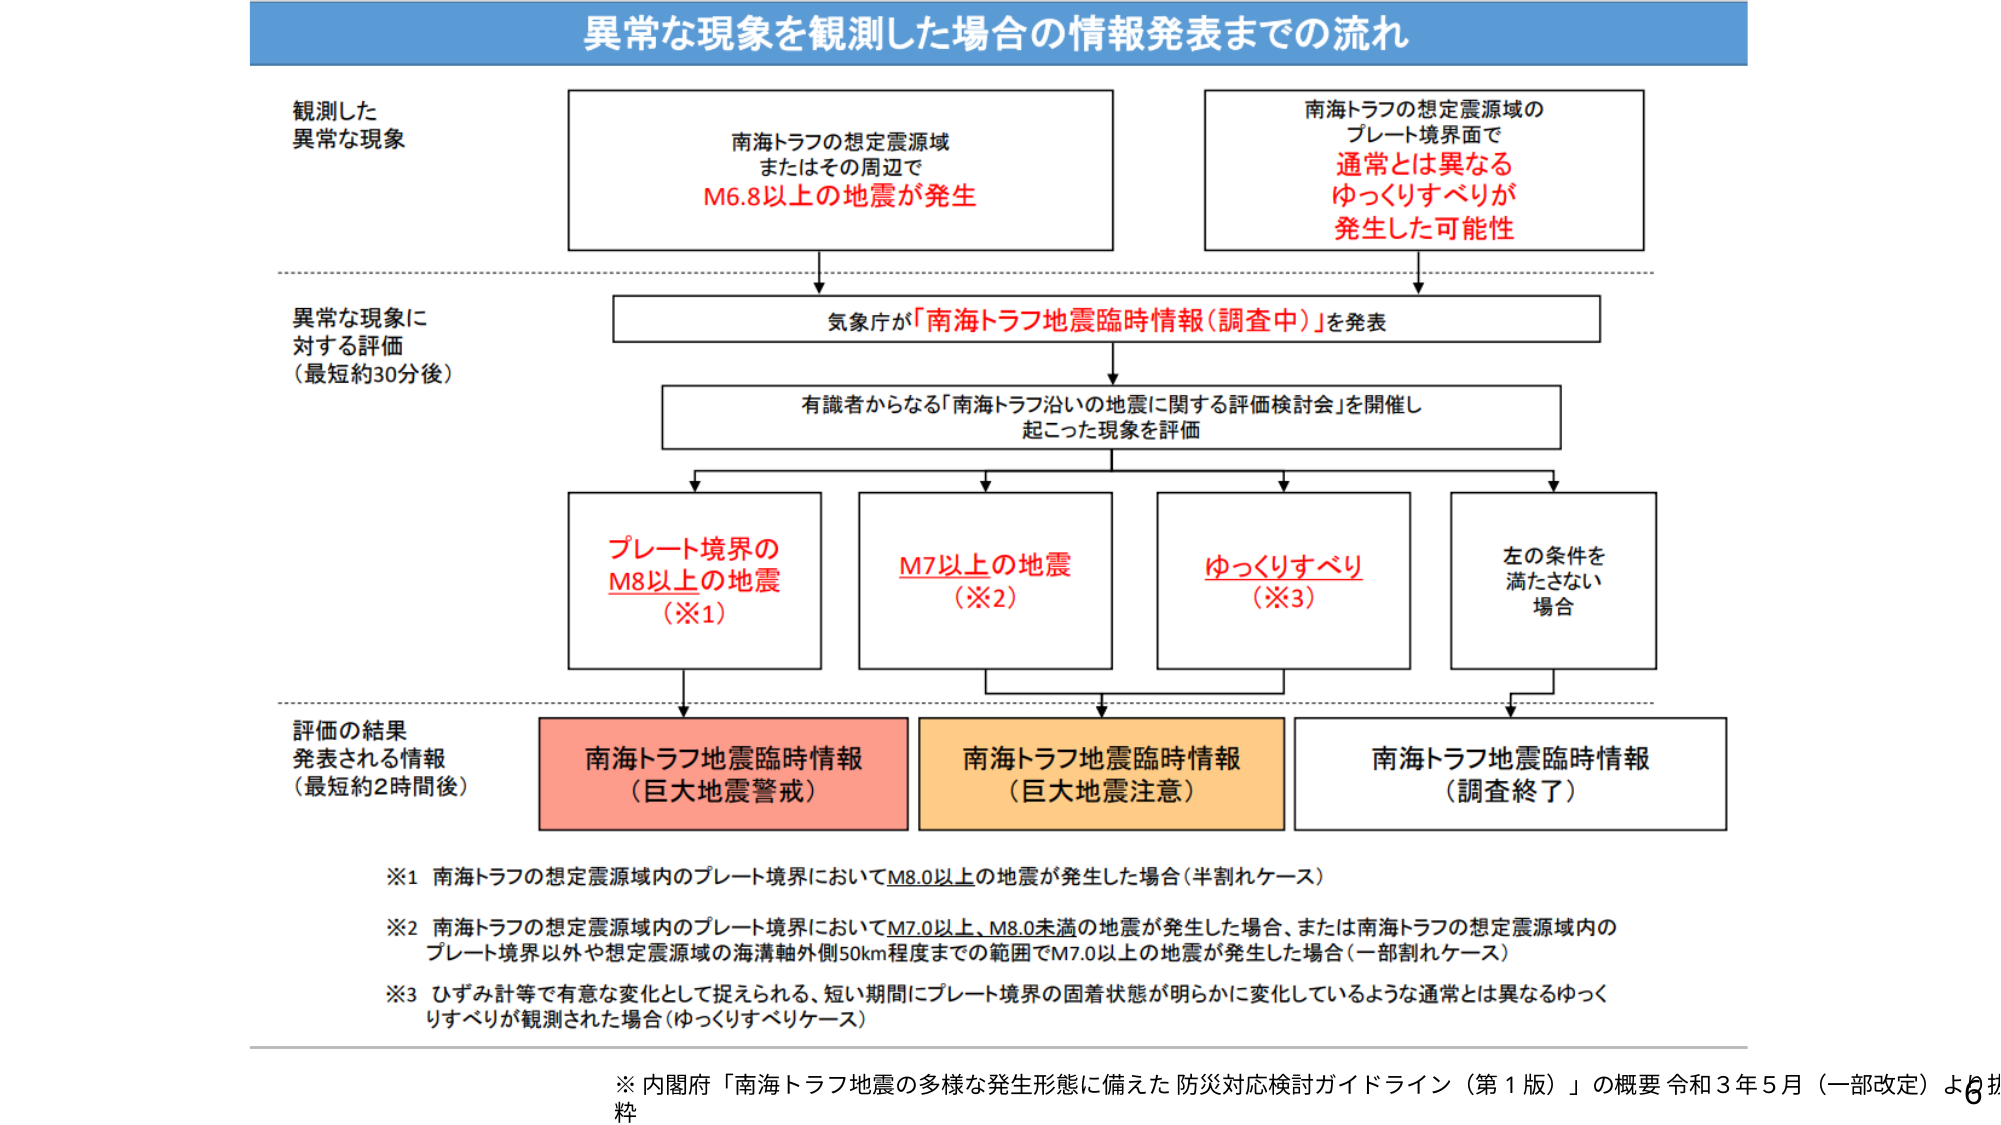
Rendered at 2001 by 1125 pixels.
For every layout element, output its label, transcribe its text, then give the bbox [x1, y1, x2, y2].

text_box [249, 0, 1773, 1049]
text_box ※内閣府「南海トラフ地震の多様な発生形態に備えた 防災対応検討ガイドライン（第1版）」の概要 令和３年５月（一部改定）より抜粋 [599, 1063, 2000, 1125]
slide_number 6 [1548, 1064, 1998, 1125]
